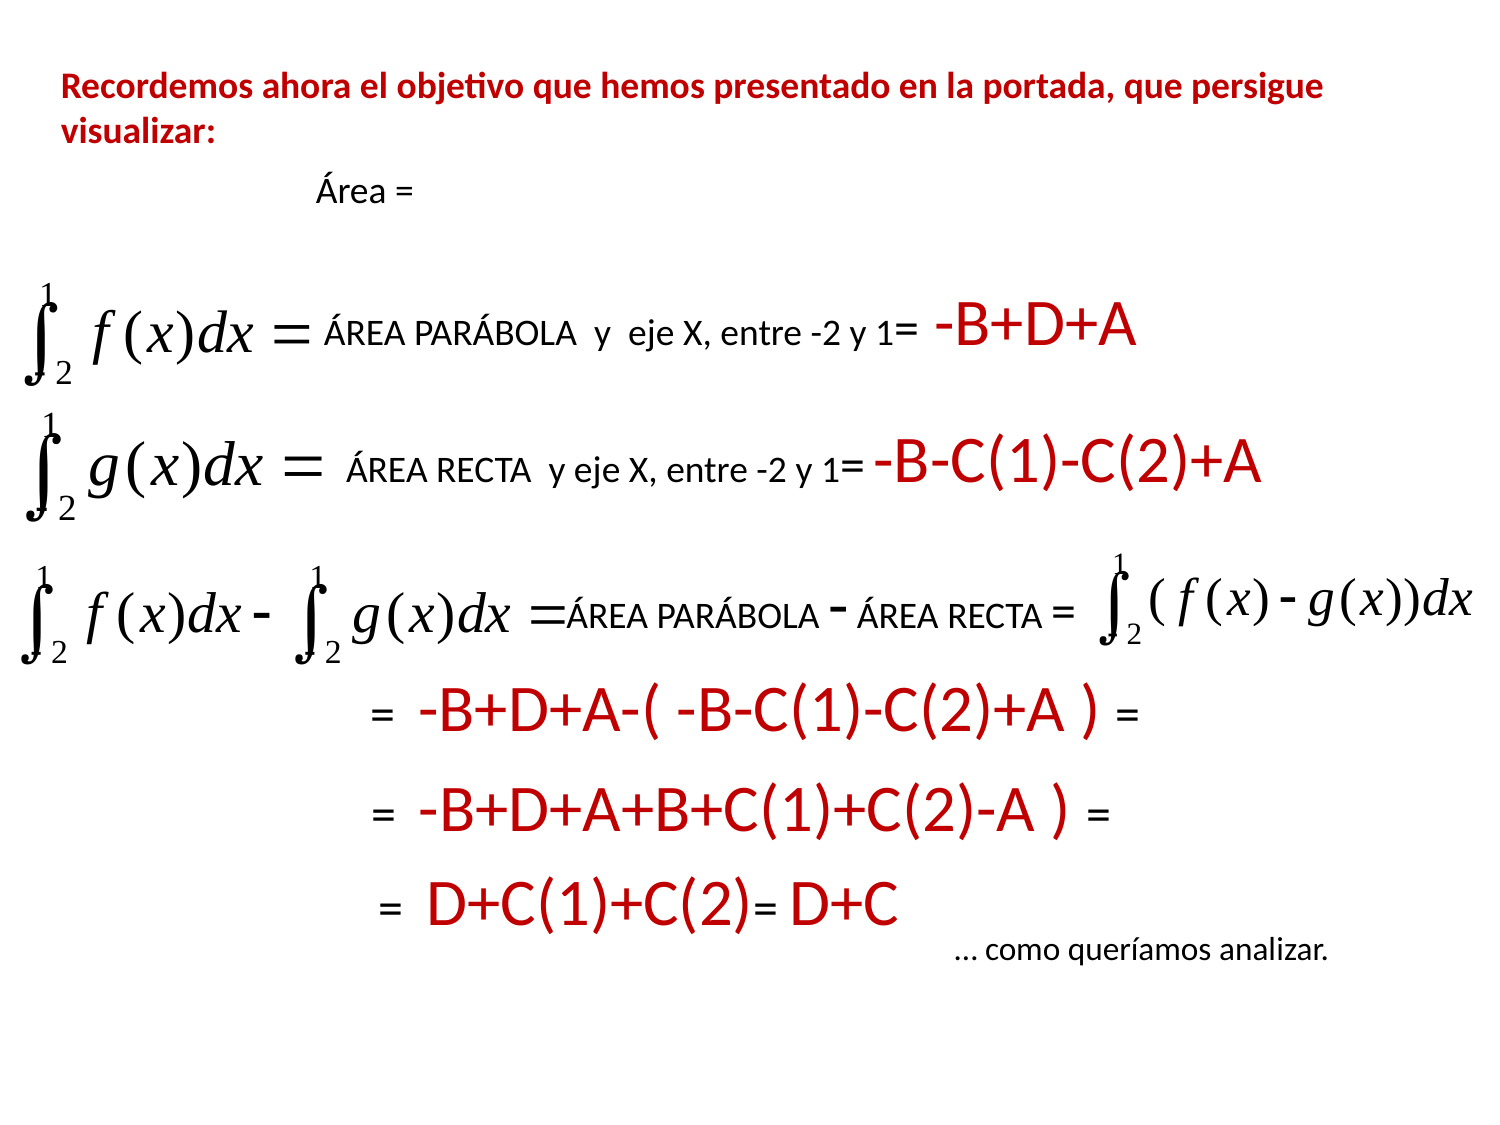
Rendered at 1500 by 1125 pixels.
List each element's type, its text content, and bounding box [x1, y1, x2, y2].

text_box ÁREA PARÁBOLA - ÁREA RECTA = [568, 554, 1077, 650]
text_box = -B+D+A-( -B-C(1)-C(2)+A ) = [356, 657, 1156, 752]
text_box ÁREA RECTA y eje X, entre -2 y 1= -B-C(1)-C(2)+A [331, 408, 1278, 504]
text_box = -B+D+A+B+C(1)+C(2)-A ) = [356, 756, 1127, 852]
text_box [3, 550, 566, 676]
text_box … como queríamos analizar. [939, 919, 1345, 974]
text_box ÁREA PARÁBOLA y eje X, entre -2 y 1= -B+D+A [315, 271, 1152, 366]
text_box = D+C(1)+C(2)= D+C [364, 851, 915, 946]
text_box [5, 266, 311, 395]
text_box Recordemos ahora el objetivo que hemos presentado en la portada, que persigue visualizar: [46, 53, 1463, 249]
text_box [1082, 539, 1484, 656]
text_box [5, 395, 324, 534]
